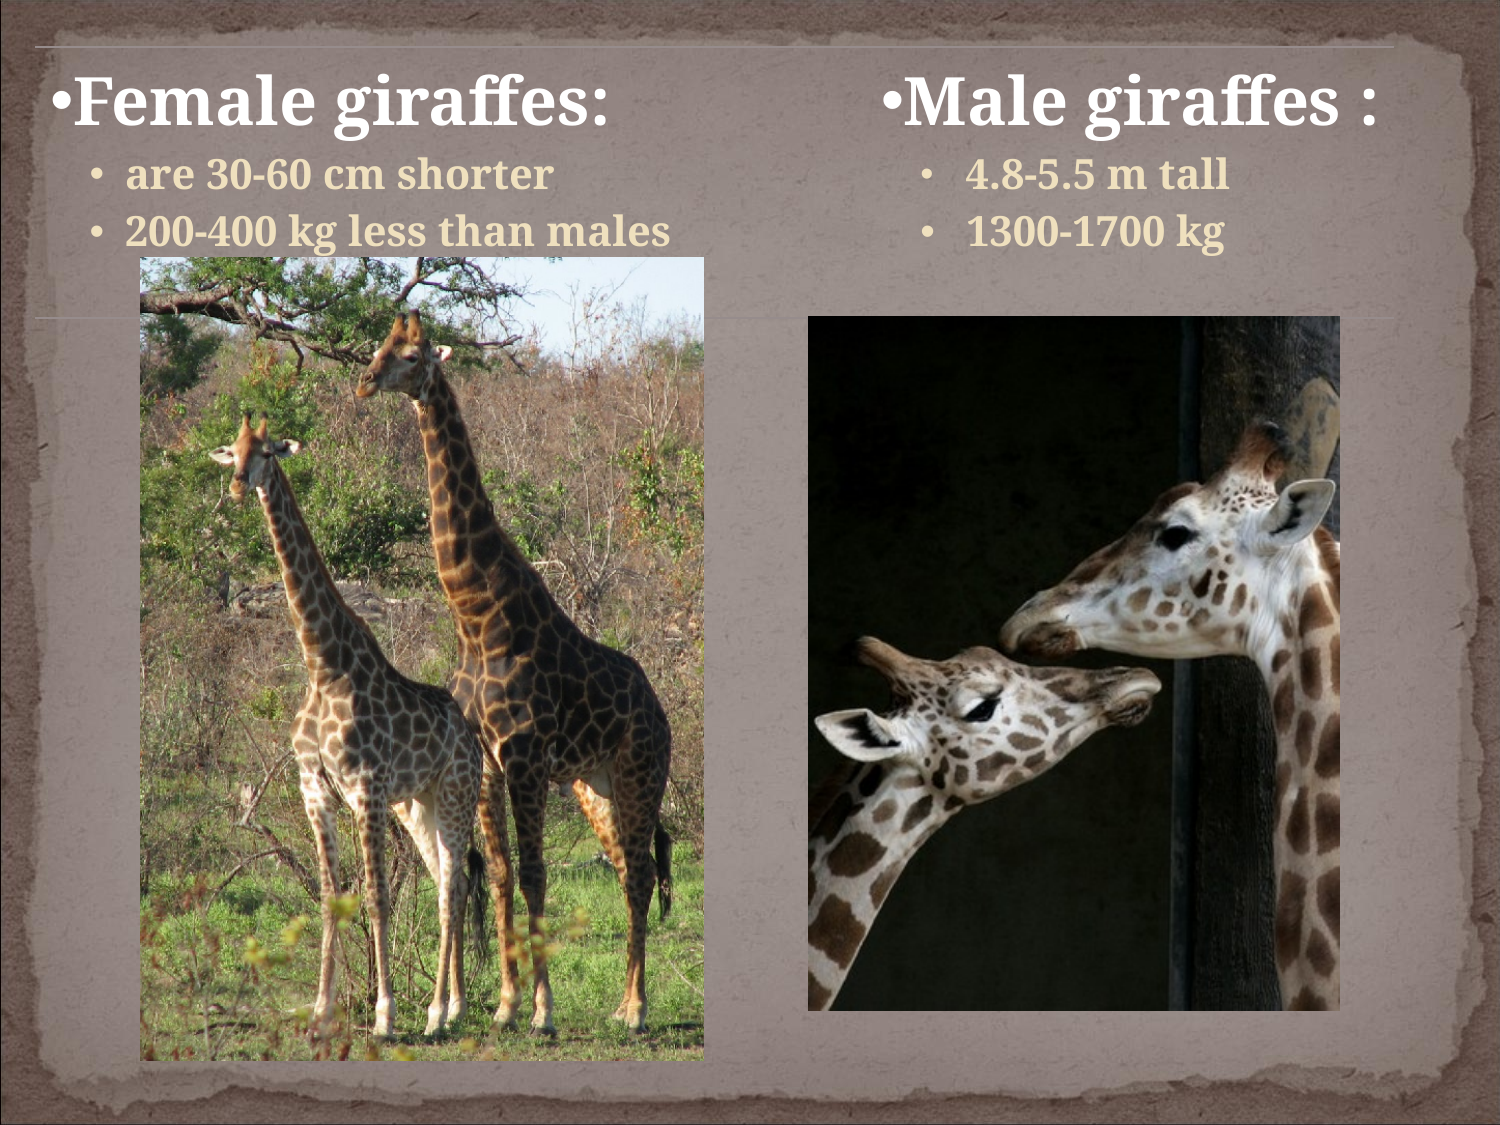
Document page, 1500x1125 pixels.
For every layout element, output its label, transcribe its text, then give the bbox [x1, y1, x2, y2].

table_header Male giraffes : 4.8-5.5 m tall 1300-1700 kg [866, 48, 1394, 317]
picture [0, 0, 1500, 1125]
table_header Female giraffes: are 30-60 cm shorter 200-400 kg less than males [35, 48, 866, 317]
